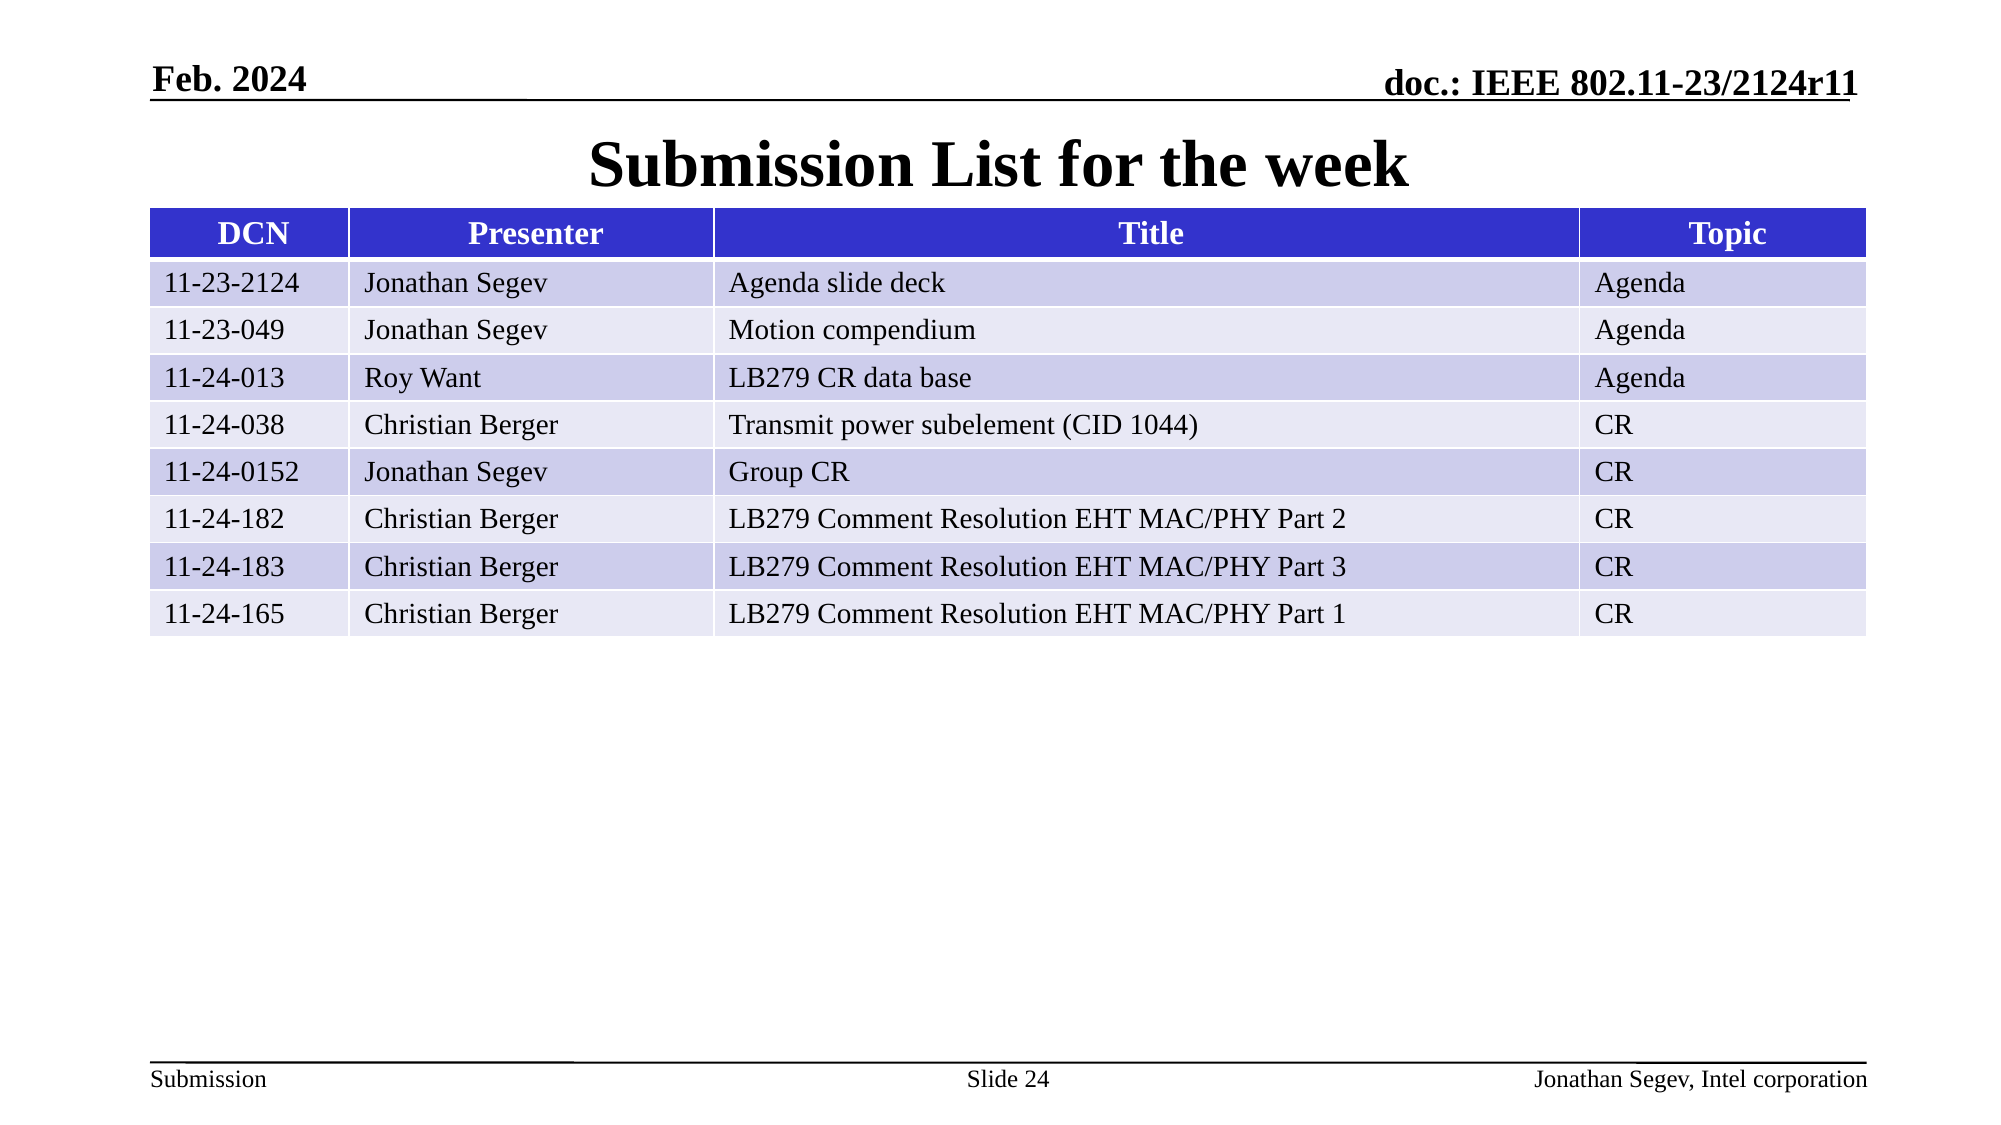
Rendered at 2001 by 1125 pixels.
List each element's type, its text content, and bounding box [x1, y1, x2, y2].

table_cell Agenda [1580, 262, 1866, 306]
footer Jonathan Segev, Intel corporation [1171, 1061, 1869, 1093]
table_cell LB279 Comment Resolution EHT MAC/PHY Part 2 [715, 496, 1579, 542]
table_cell Christian Berger [350, 591, 713, 636]
table_cell Group CR [715, 449, 1579, 495]
table_cell 11-24-165 [150, 591, 348, 636]
table_cell Agenda [1580, 308, 1866, 353]
table_cell 11-23-2124 [150, 262, 348, 306]
table_cell CR [1580, 496, 1866, 542]
slide_number Slide 24 [950, 1061, 1067, 1123]
table_cell Motion compendium [715, 308, 1579, 353]
table_cell Transmit power subelement (CID 1044) [715, 402, 1579, 447]
table_cell Agenda slide deck [715, 262, 1579, 306]
table_cell Jonathan Segev [350, 308, 713, 353]
table_cell CR [1580, 402, 1866, 447]
table_cell Christian Berger [350, 402, 713, 447]
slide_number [152, 54, 563, 100]
table_header Title [715, 208, 1579, 257]
table_cell CR [1580, 543, 1866, 589]
table_cell 11-24-0152 [150, 449, 348, 495]
table_cell Agenda [1580, 355, 1866, 400]
table_cell Jonathan Segev [350, 449, 713, 495]
table_cell Christian Berger [350, 496, 713, 542]
table_cell CR [1580, 591, 1866, 636]
table_cell 11-24-038 [150, 402, 348, 447]
table_cell Jonathan Segev [350, 262, 713, 306]
table_cell 11-24-013 [150, 355, 348, 400]
table_cell 11-23-049 [150, 308, 348, 353]
table_cell Roy Want [350, 355, 713, 400]
table_cell CR [1580, 449, 1866, 495]
table_header Presenter [350, 208, 713, 257]
table_header DCN [150, 208, 348, 257]
table_cell 11-24-183 [150, 543, 348, 589]
table_header Topic [1580, 208, 1866, 257]
table_cell 11-24-182 [150, 496, 348, 542]
table_cell LB279 CR data base [715, 355, 1579, 400]
table_cell LB279 Comment Resolution EHT MAC/PHY Part 3 [715, 543, 1579, 589]
table_cell Christian Berger [350, 543, 713, 589]
table_cell LB279 Comment Resolution EHT MAC/PHY Part 1 [715, 591, 1579, 636]
title Submission List for the week [149, 112, 1850, 207]
